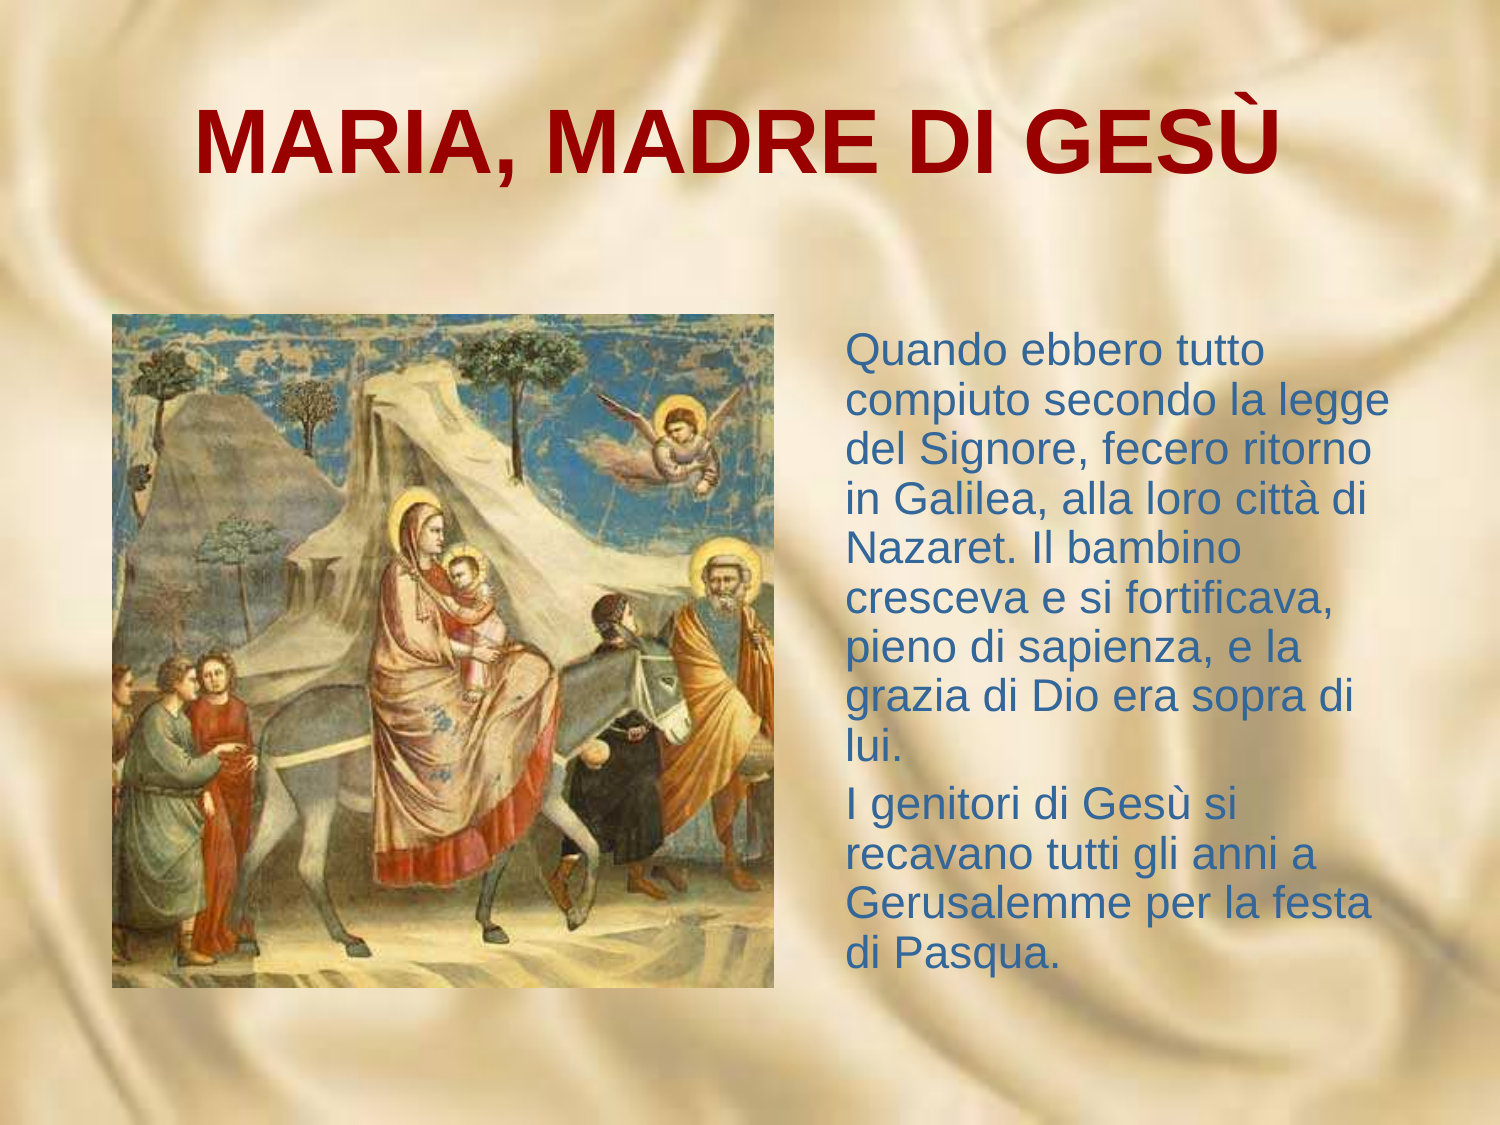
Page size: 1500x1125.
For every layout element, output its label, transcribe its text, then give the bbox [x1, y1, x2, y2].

picture [0, 0, 1500, 1125]
title MARIA, MADRE DI GESÙ [76, 42, 1428, 231]
list Quando ebbero tutto compiuto secondo la legge del Signore, fecero ritorno in Galilea, alla loro città di Nazaret. Il bambino cresceva e si fortificava, pieno di sapienza, e la grazia di Dio era sopra di lui. I genitori di Gesù si recavano tutti gli anni a Gerusalemme per la festa di Pasqua. [773, 314, 1426, 1036]
